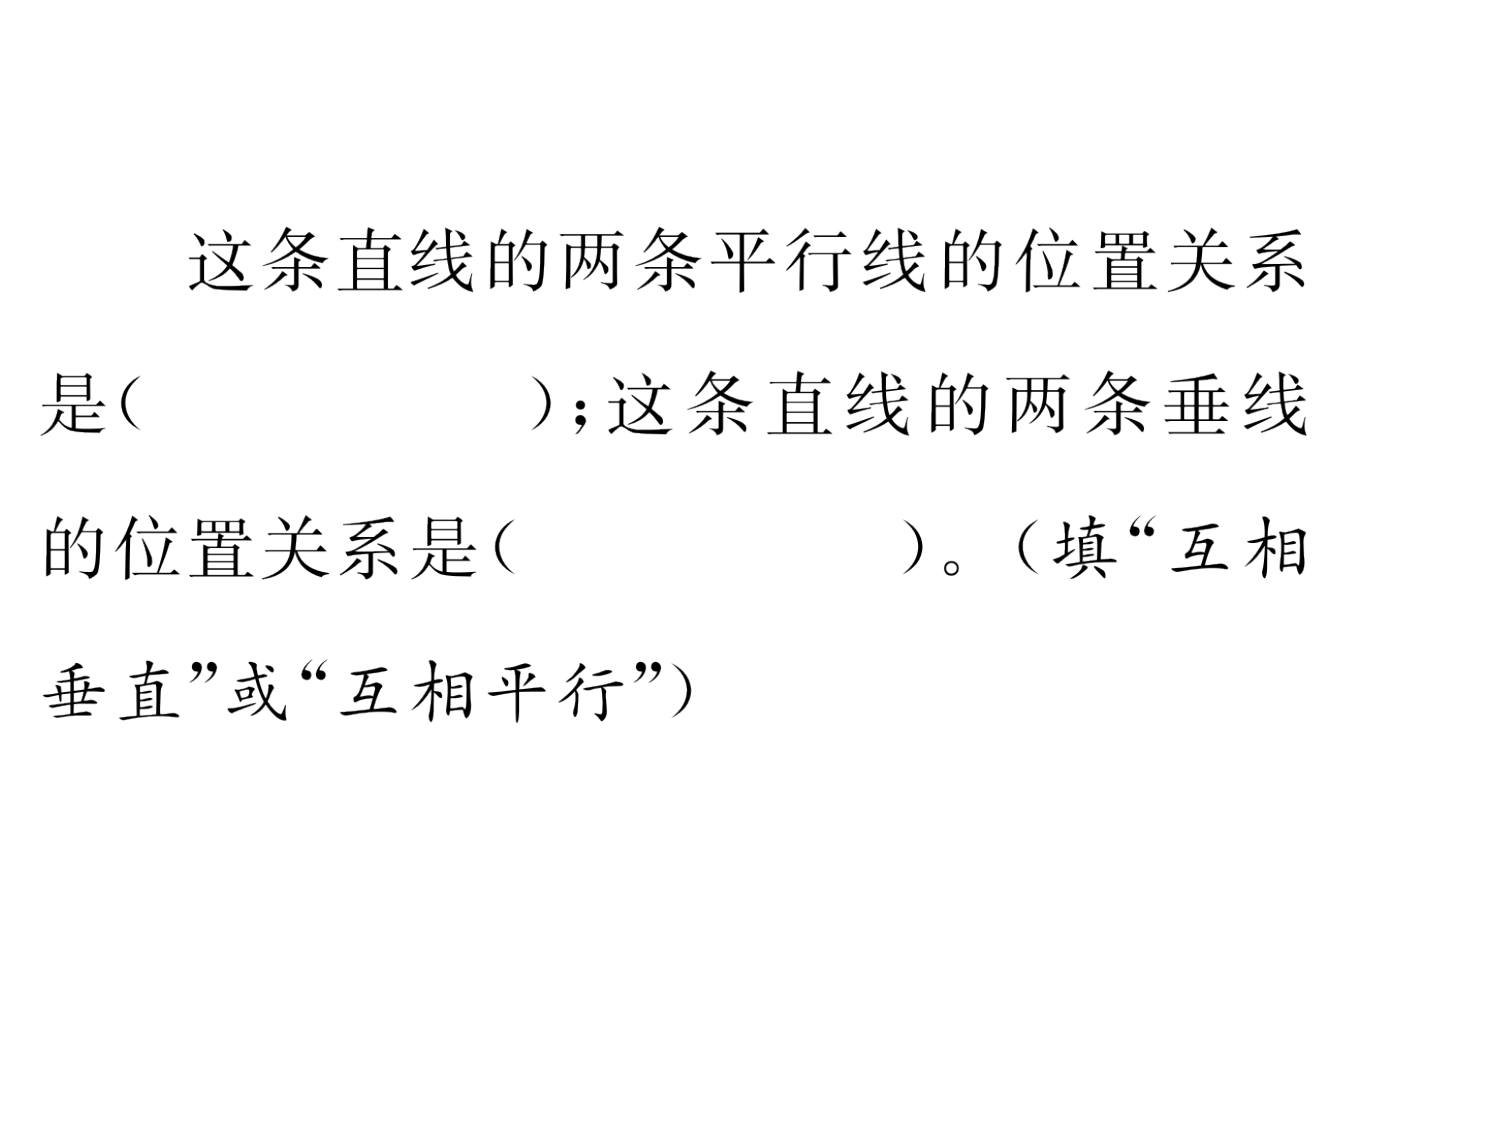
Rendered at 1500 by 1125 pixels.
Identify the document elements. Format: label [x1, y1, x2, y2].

picture [35, 177, 1453, 754]
